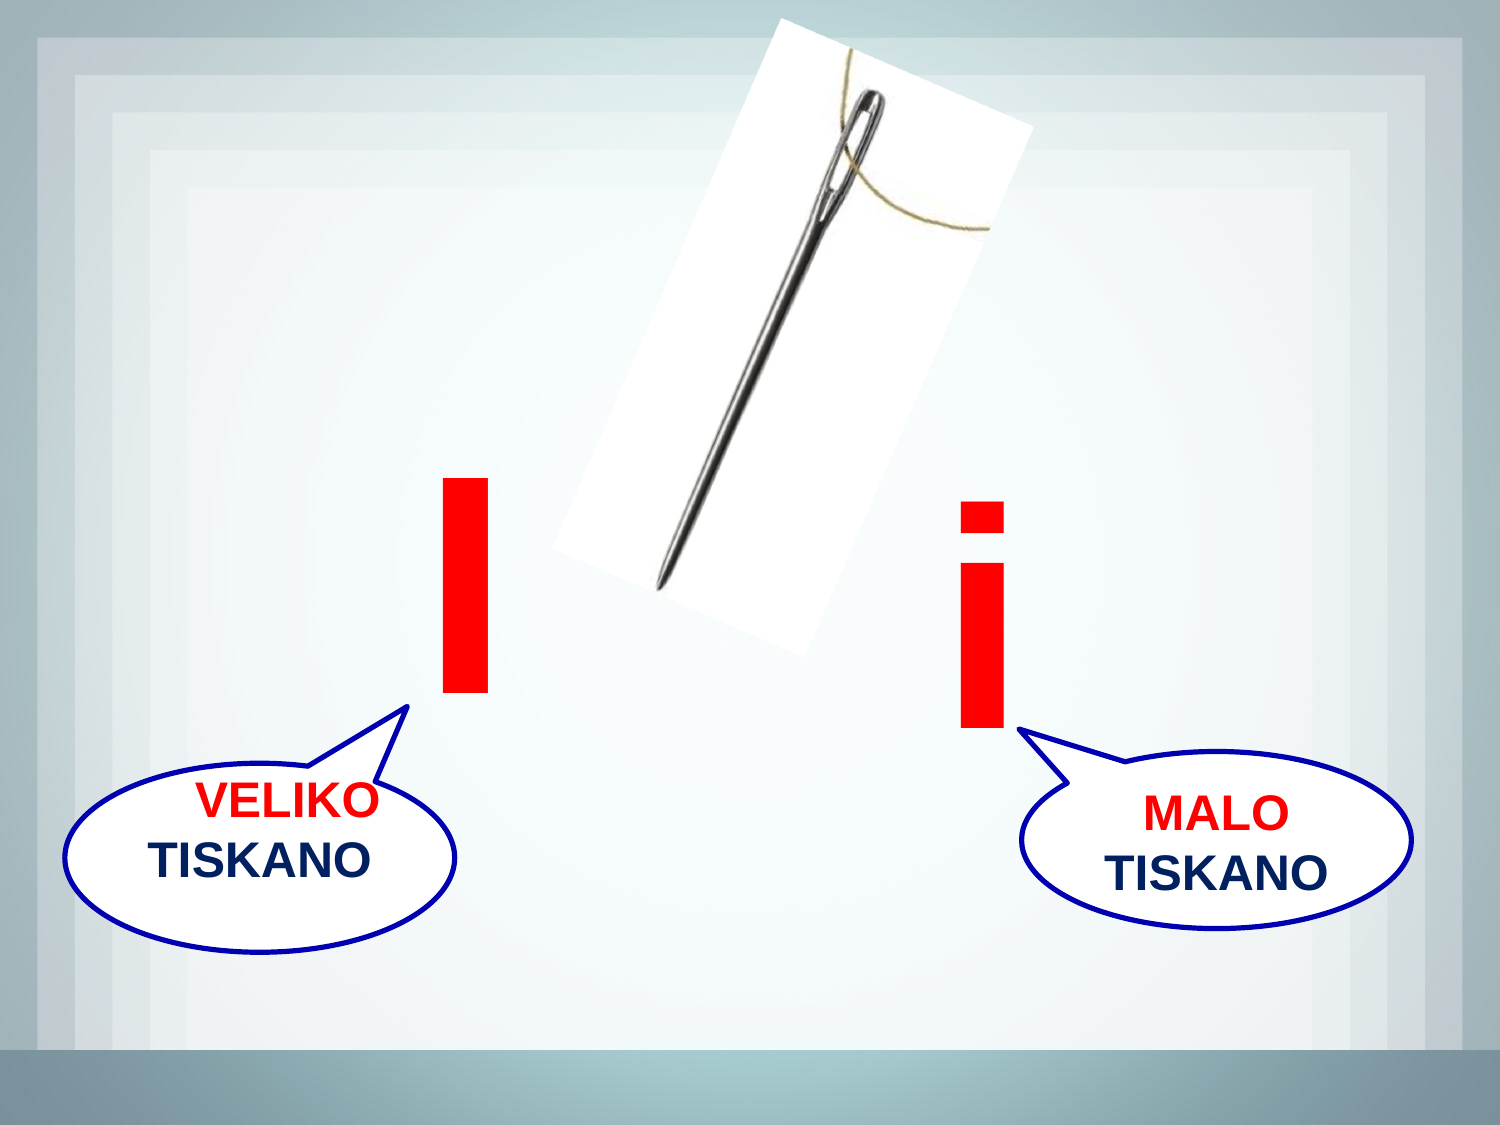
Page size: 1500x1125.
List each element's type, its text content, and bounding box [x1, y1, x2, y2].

picture [502, 19, 1083, 656]
picture [0, 1050, 1500, 1125]
text_box MALO TISKANO [1016, 726, 1415, 932]
text_box I [407, 373, 524, 764]
text_box i [924, 487, 1041, 799]
text_box VELIKO TISKANO [62, 704, 458, 955]
